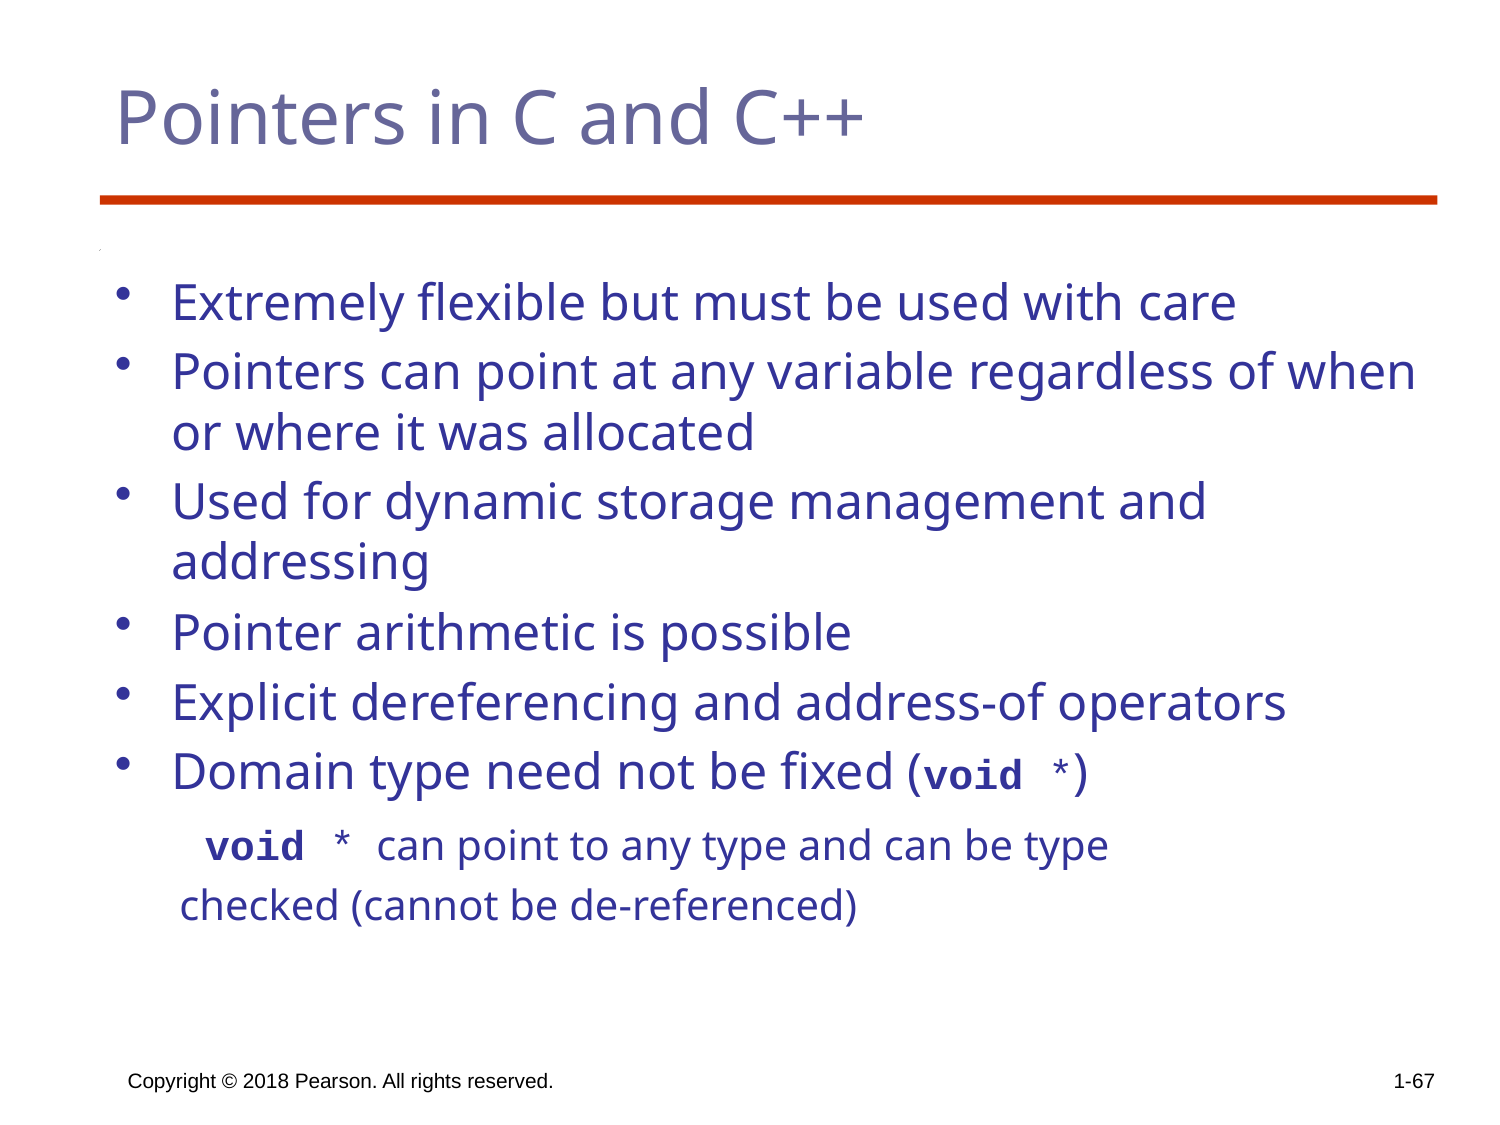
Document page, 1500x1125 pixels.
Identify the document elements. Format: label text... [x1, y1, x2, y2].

slide_number 1-67 [1137, 1024, 1451, 1101]
title Pointers in C and C++ [99, 62, 1438, 250]
footer Copyright © 2018 Pearson. All rights reserved. [112, 1024, 801, 1101]
list Extremely flexible but must be used with care Pointers can point at any variable regardless of when or where it was allocated Used for dynamic storage management and addressing Pointer arithmetic is possible Explicit dereferencing and address-of operators Domain type need not be fixed (void *) void * can point to any type and can be type checked (cannot be de-referenced) [99, 262, 1438, 1013]
